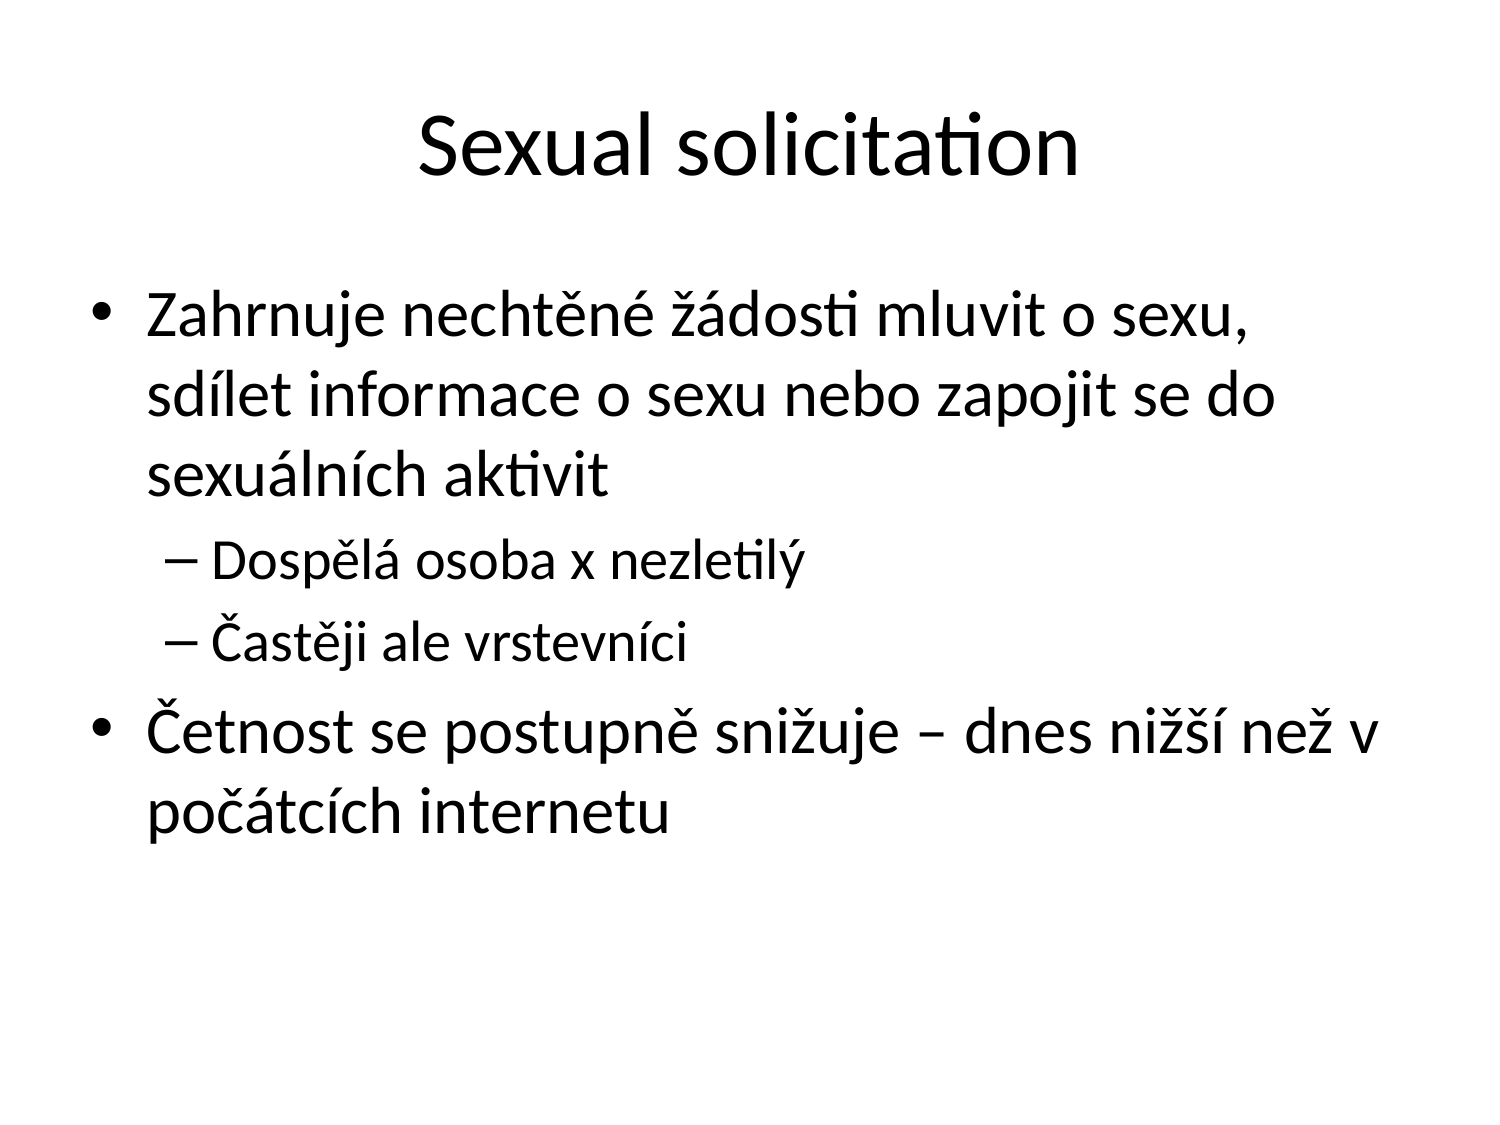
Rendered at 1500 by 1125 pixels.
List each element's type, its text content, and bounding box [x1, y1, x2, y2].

title Sexual solicitation [75, 45, 1425, 233]
list Zahrnuje nechtěné žádosti mluvit o sexu, sdílet informace o sexu nebo zapojit se do sexuálních aktivit Dospělá osoba x nezletilý Častěji ale vrstevníci Četnost se postupně snižuje – dnes nižší než v počátcích internetu [75, 262, 1425, 1005]
